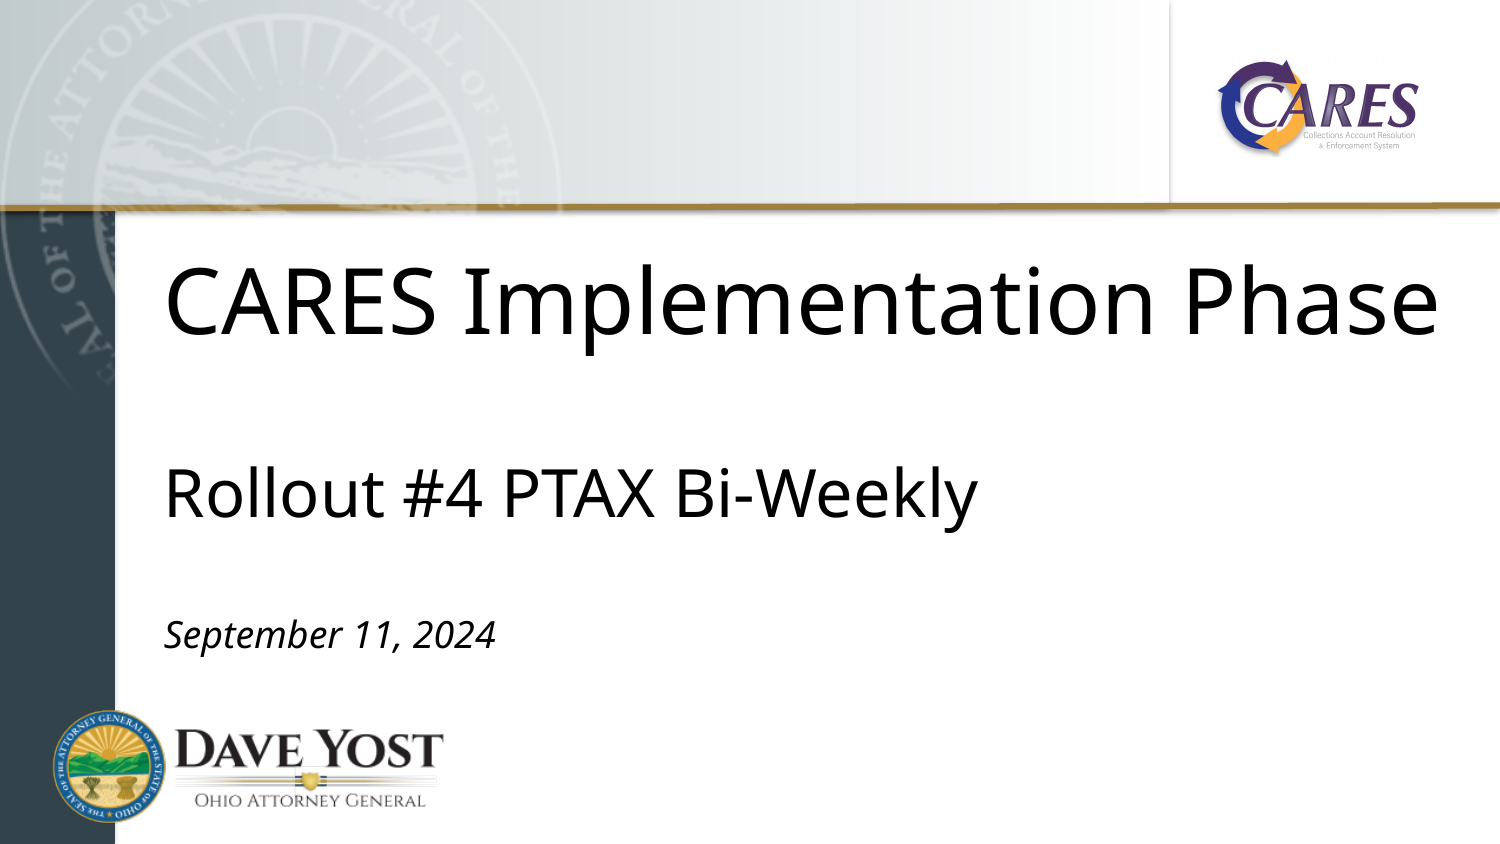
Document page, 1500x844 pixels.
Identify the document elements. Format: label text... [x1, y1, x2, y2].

text_box Rollout #4 PTAX Bi-Weekly September 11, 2024 [149, 443, 1445, 664]
picture [1212, 56, 1425, 158]
picture [0, 0, 565, 449]
text_box CARES Implementation Phase [149, 235, 1500, 361]
